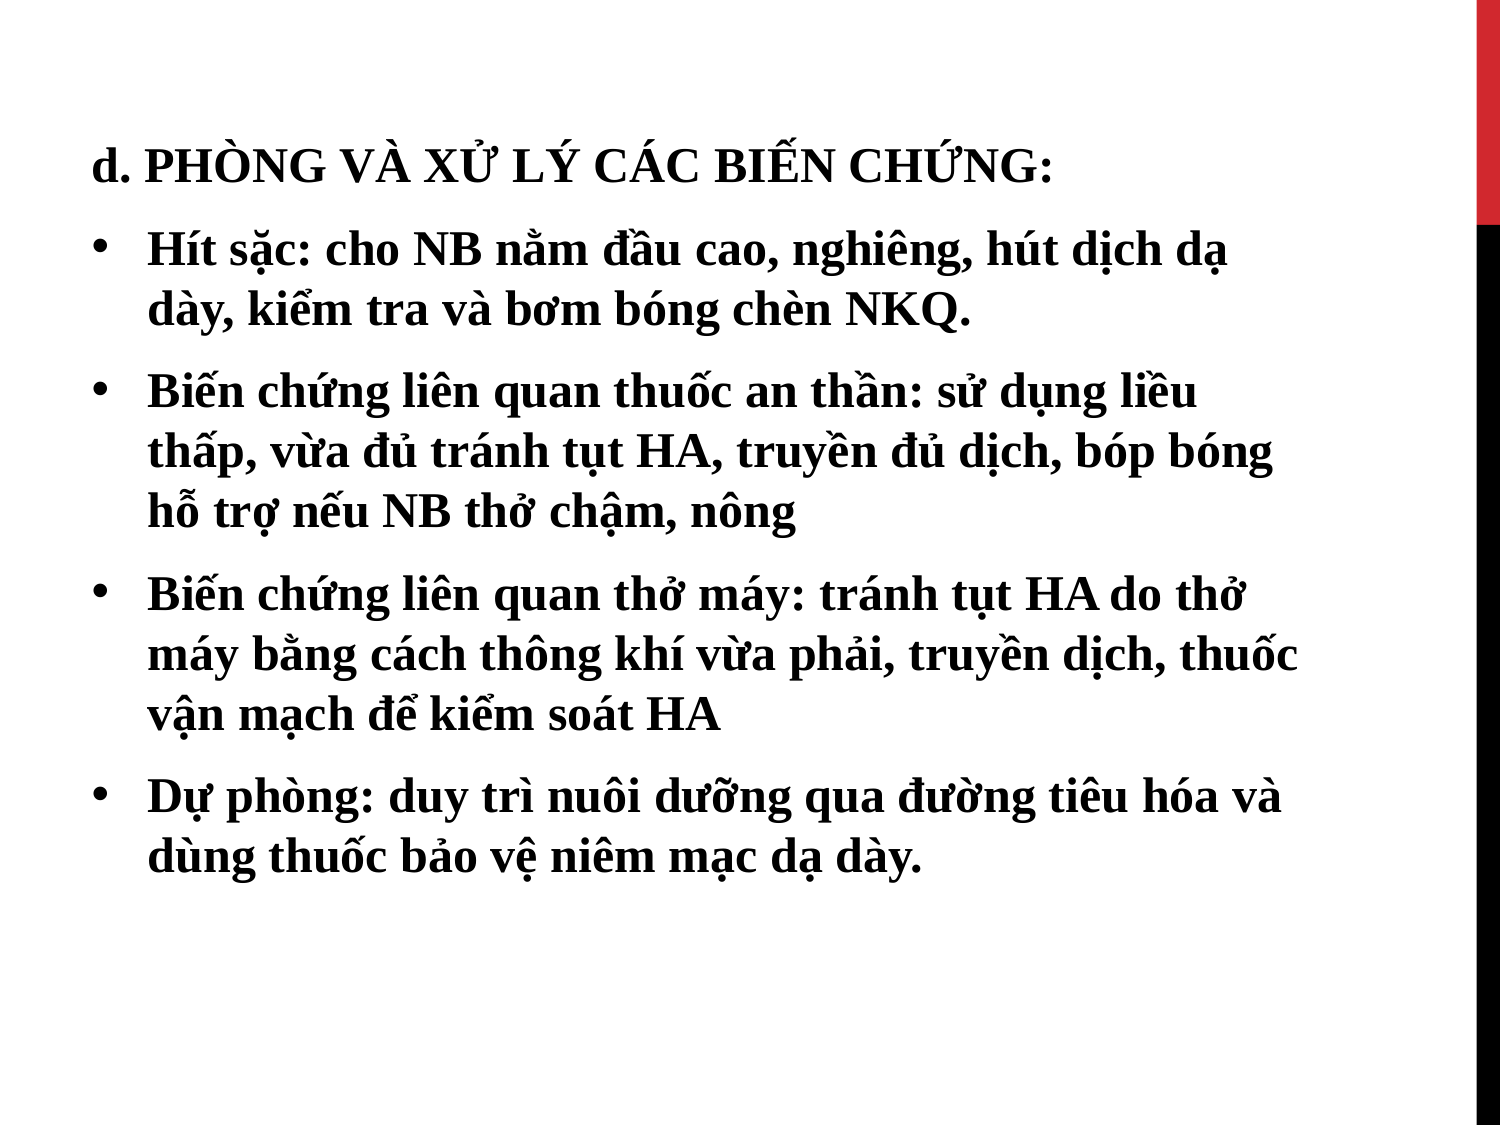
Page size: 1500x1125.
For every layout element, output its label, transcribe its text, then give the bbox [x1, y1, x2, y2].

list d. PHÒNG VÀ XỬ LÝ CÁC BIẾN CHỨNG: Hít sặc: cho NB nằm đầu cao, nghiêng, hút dịch dạ dày, kiểm tra và bơm bóng chèn NKQ. Biến chứng liên quan thuốc an thần: sử dụng liều thấp, vừa đủ tránh tụt HA, truyền đủ dịch, bóp bóng hỗ trợ nếu NB thở chậm, nông Biến chứng liên quan thở máy: tránh tụt HA do thở máy bằng cách thông khí vừa phải, truyền dịch, thuốc vận mạch để kiểm soát HA Dự phòng: duy trì nuôi dưỡng qua đường tiêu hóa và dùng thuốc bảo vệ niêm mạc dạ dày. [76, 125, 1327, 1106]
